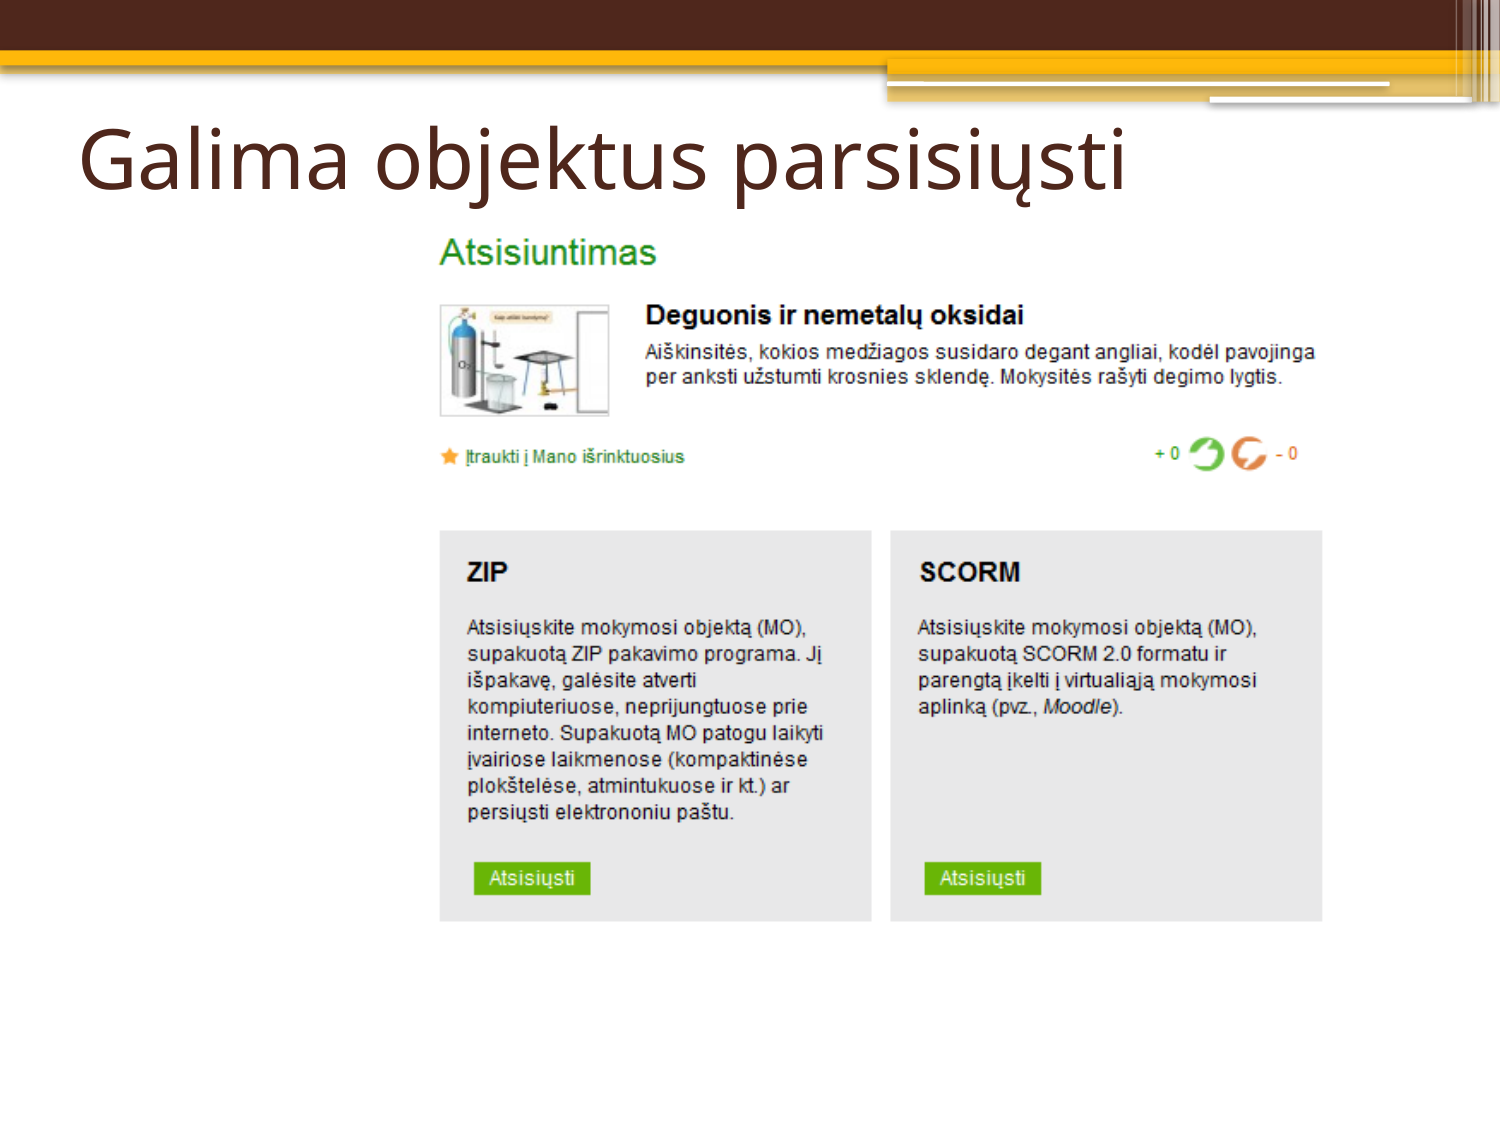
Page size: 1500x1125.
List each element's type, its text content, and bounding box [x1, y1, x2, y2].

title Galima objektus parsisiųsti [62, 62, 1413, 250]
picture [399, 224, 1351, 963]
